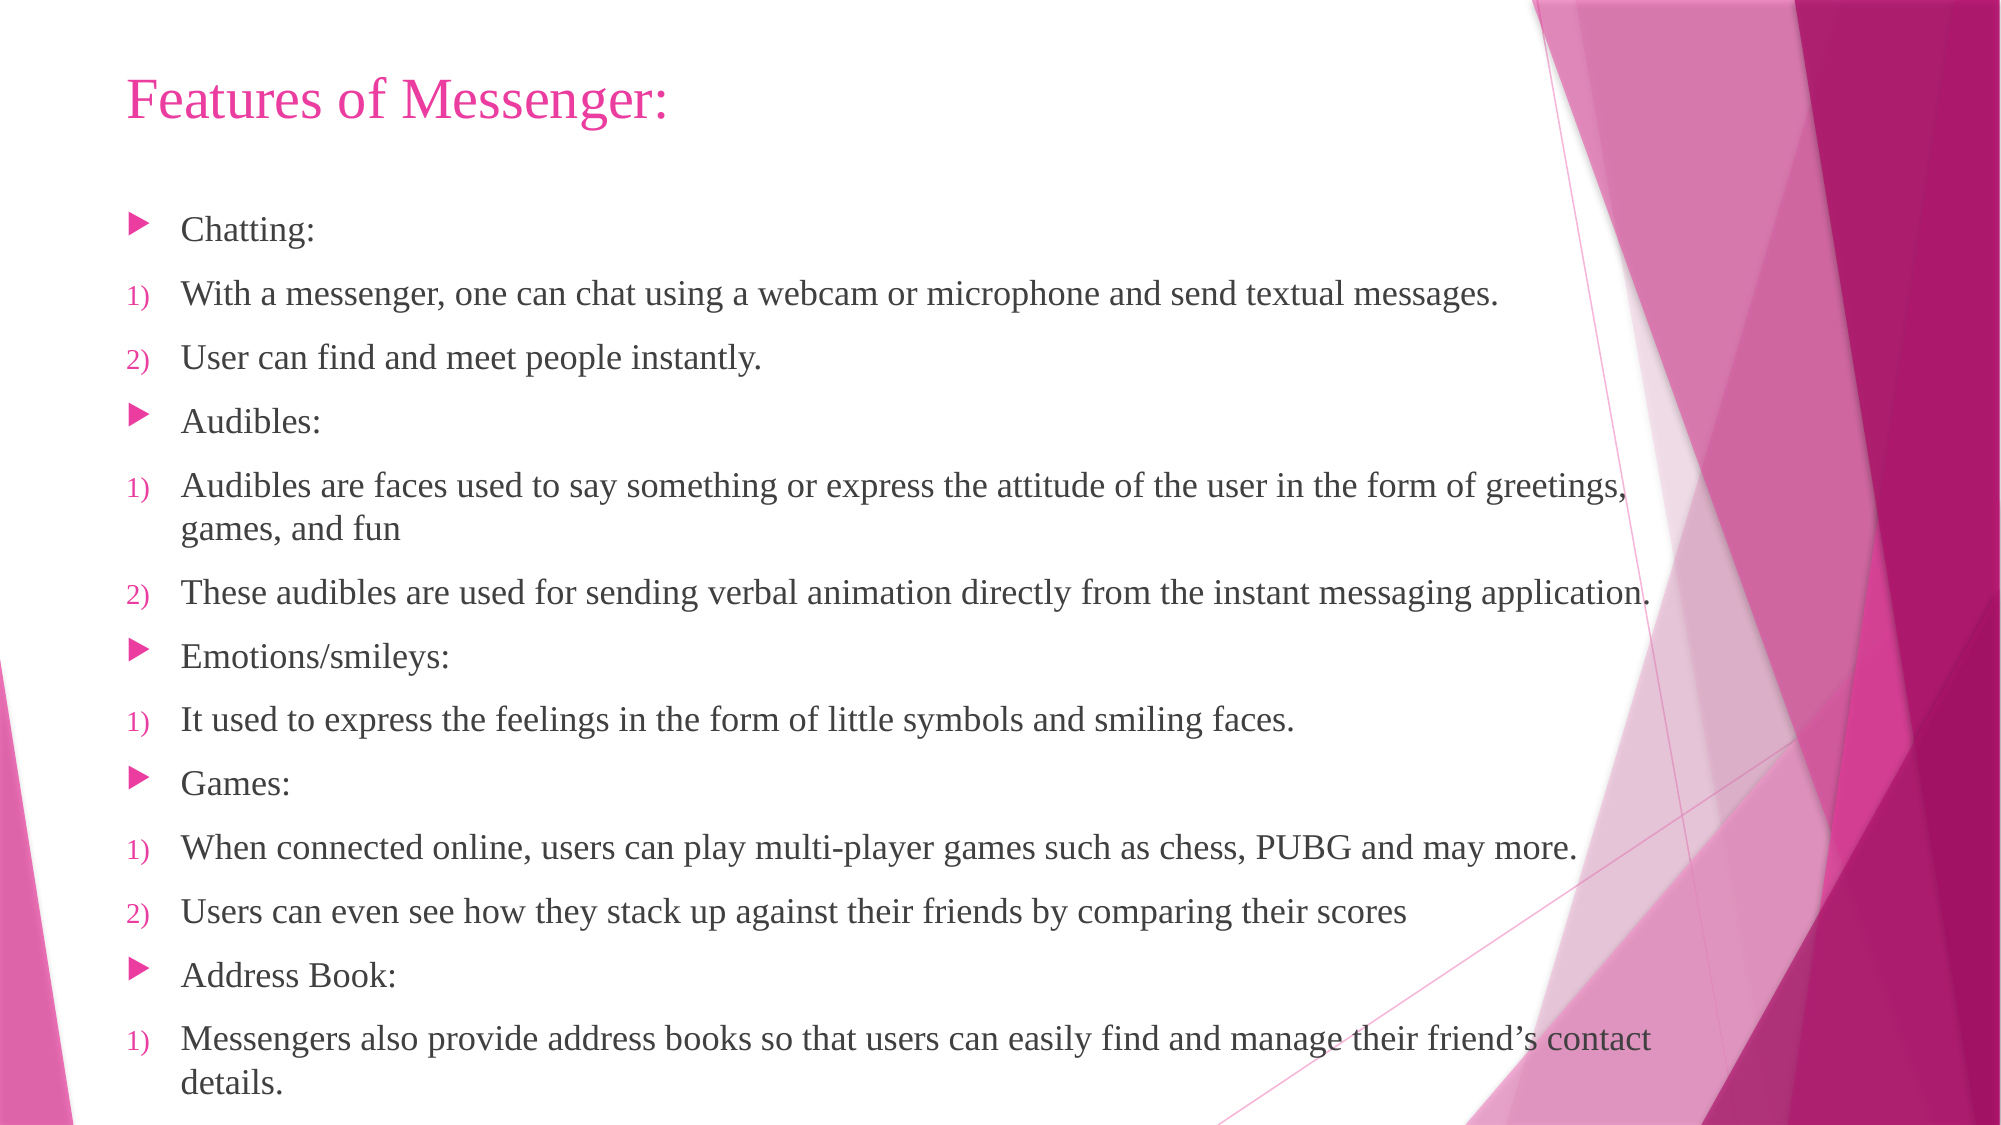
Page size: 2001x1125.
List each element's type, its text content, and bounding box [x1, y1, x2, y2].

title Features of Messenger: [111, 52, 1522, 168]
list Chatting: With a messenger, one can chat using a webcam or microphone and send textual messages. User can find and meet people instantly. Audibles: Audibles are faces used to say something or express the attitude of the user in the form of greetings, games, and fun These audibles are used for sending verbal animation directly from the instant messaging application. Emotions/smileys: It used to express the feelings in the form of little symbols and smiling faces. Games: When connected online, users can play multi-player games such as chess, PUBG and may more. Users can even see how they stack up against their friends by comparing their scores Address Book: Messengers also provide address books so that users can easily find and manage their friend’s contact details. [111, 198, 1672, 1125]
